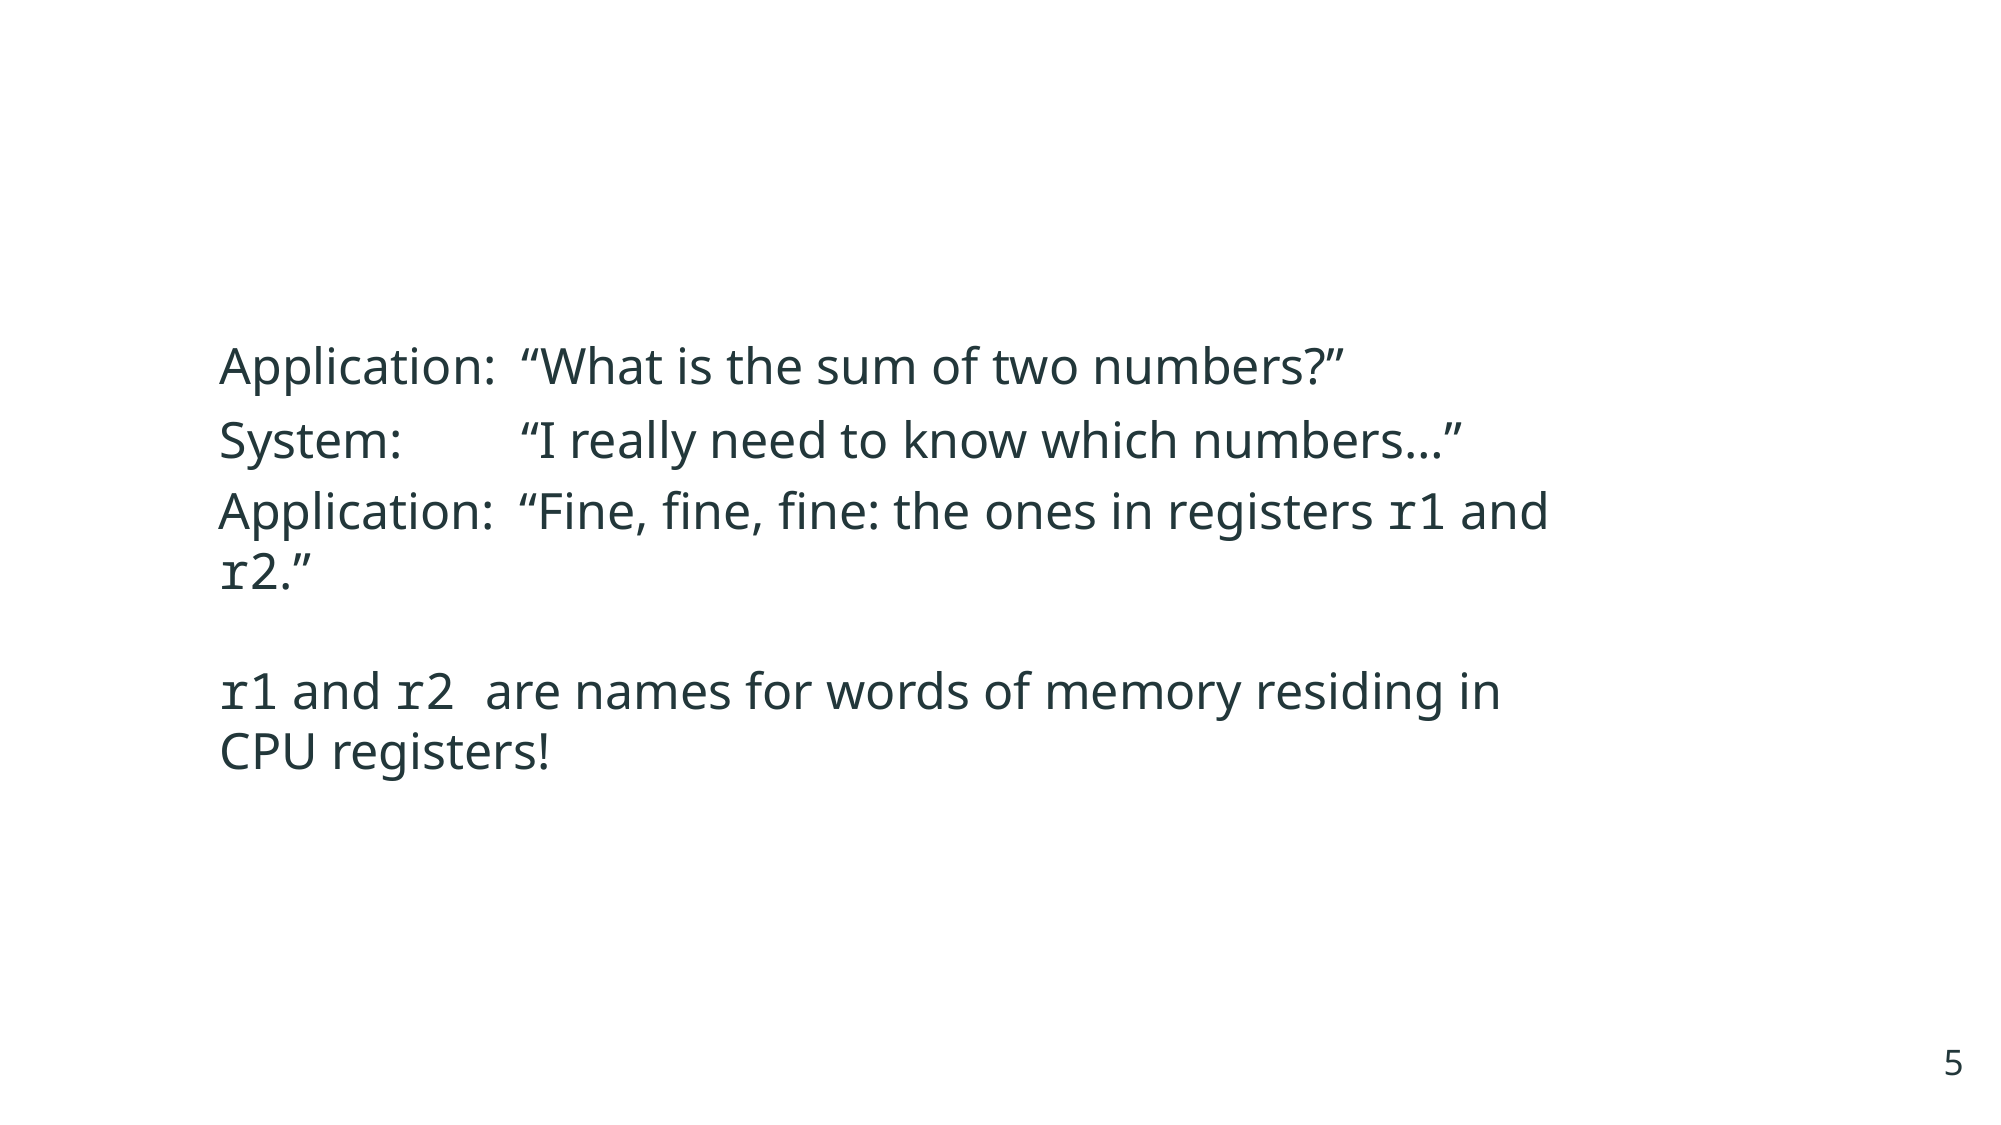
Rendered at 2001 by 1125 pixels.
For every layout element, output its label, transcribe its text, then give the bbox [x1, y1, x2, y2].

text_box 5 [1939, 1030, 1967, 1083]
text_box Application: “What is the sum of two numbers?” System: “I really need to know which numbers…” Application: “Fine, fine, fine: the ones in registers r1 and r2.” r1 and r2 are names for words of memory residing in CPU registers! [215, 319, 1870, 850]
